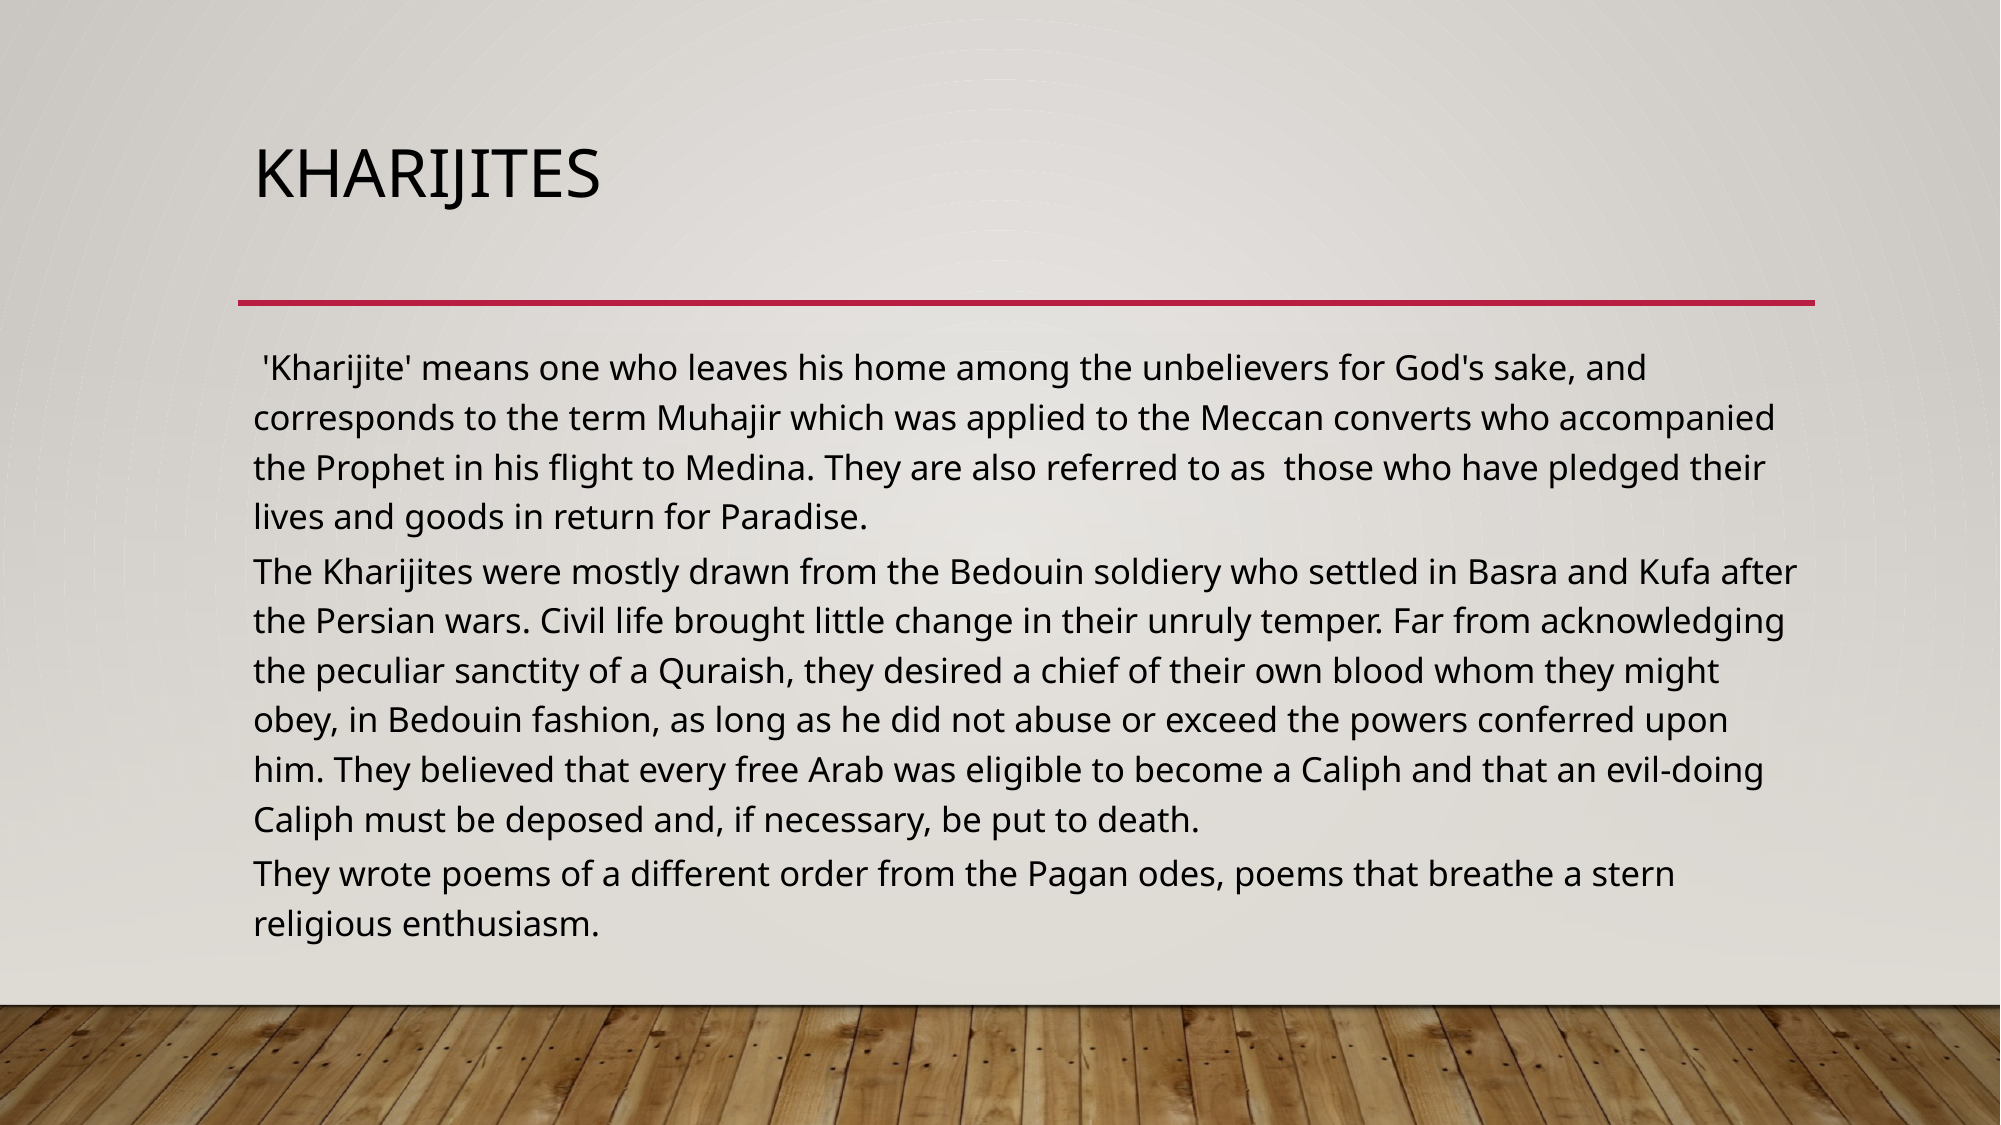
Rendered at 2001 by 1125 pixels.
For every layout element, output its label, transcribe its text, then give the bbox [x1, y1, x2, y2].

list 'Kharijite' means one who leaves his home among the unbelievers for God's sake, and corresponds to the term Muhajir which was applied to the Meccan converts who accompanied the Prophet in his flight to Medina. They are also referred to as those who have pledged their lives and goods in return for Paradise. The Kharijites were mostly drawn from the Bedouin soldiery who settled in Basra and Kufa after the Persian wars. Civil life brought little change in their unruly temper. Far from acknowledging the peculiar sanctity of a Quraish, they desired a chief of their own blood whom they might obey, in Bedouin fashion, as long as he did not abuse or exceed the powers conferred upon him. They believed that every free Arab was eligible to become a Caliph and that an evil-doing Caliph must be deposed and, if necessary, be put to death. They wrote poems of a different order from the Pagan odes, poems that breathe a stern religious enthusiasm. [238, 330, 1814, 969]
picture [0, 1005, 2000, 1125]
title Kharijites [238, 131, 1814, 305]
